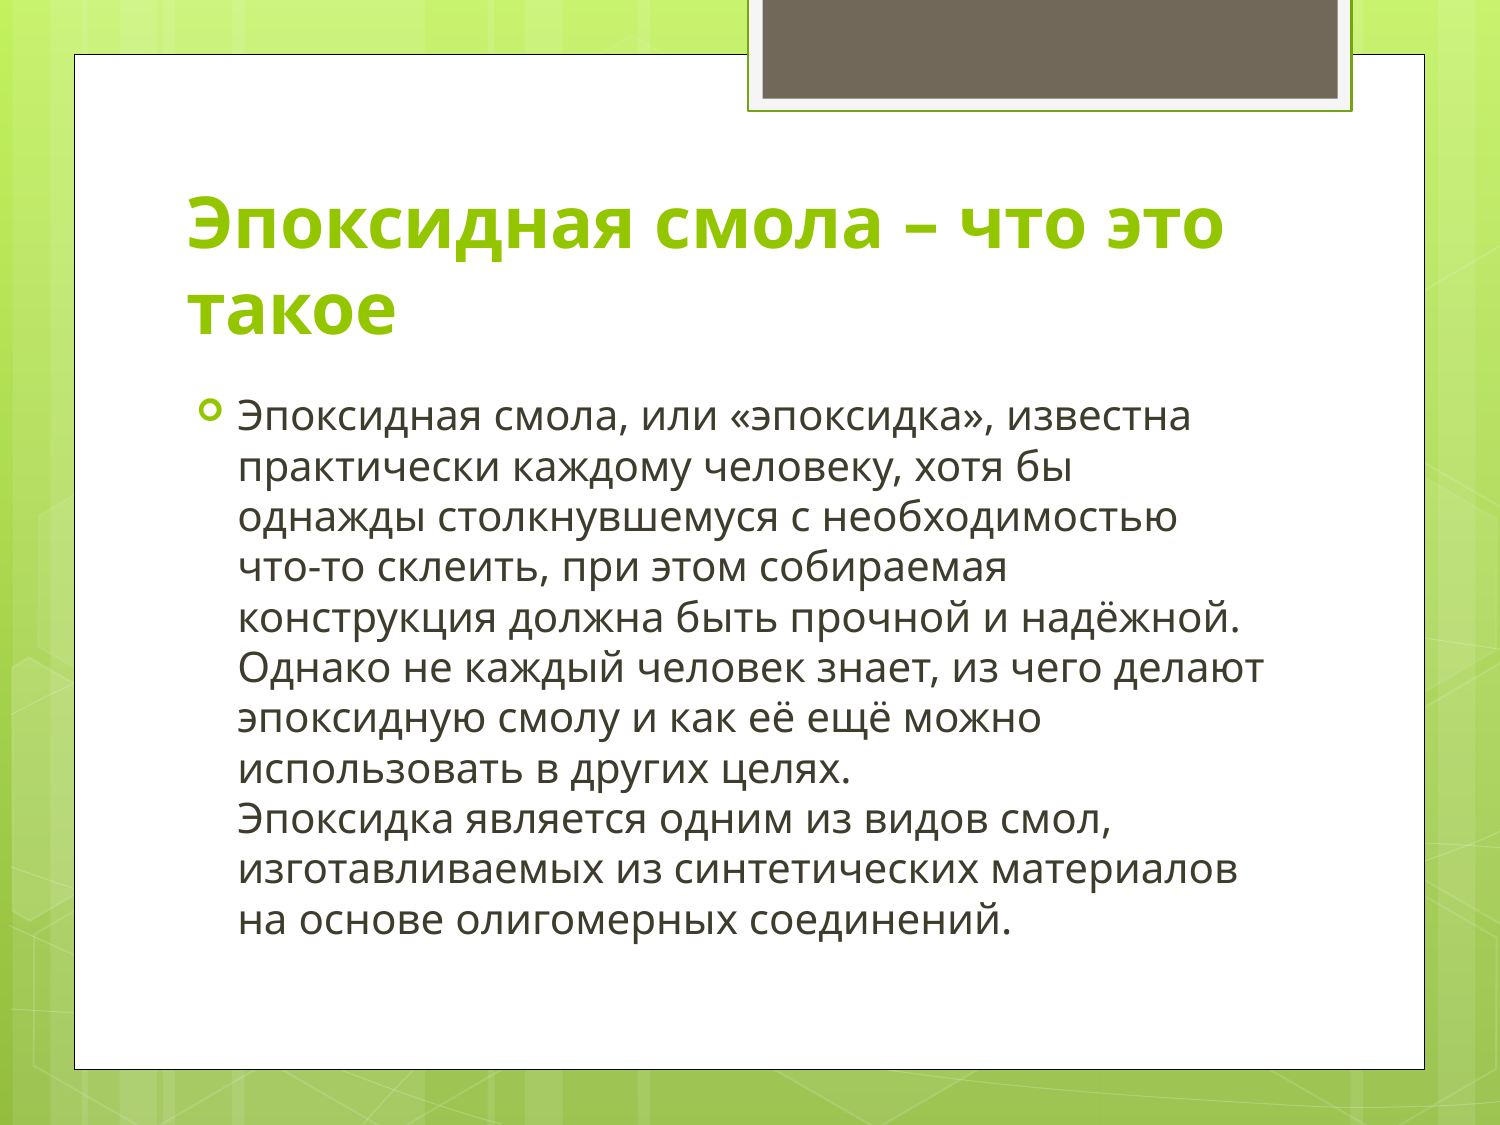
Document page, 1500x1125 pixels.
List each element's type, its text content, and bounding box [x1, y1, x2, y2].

list Эпоксидная смола, или «эпоксидка», известна практически каждому человеку, хотя бы однажды столкнувшемуся с необходимостью что-то склеить, при этом собираемая конструкция должна быть прочной и надёжной. Однако не каждый человек знает, из чего делают эпоксидную смолу и как её ещё можно использовать в других целях. Эпоксидка является одним из видов смол, изготавливаемых из синтетических материалов на основе олигомерных соединений. [171, 381, 1283, 957]
title Эпоксидная смола – что это такое [171, 168, 1324, 357]
